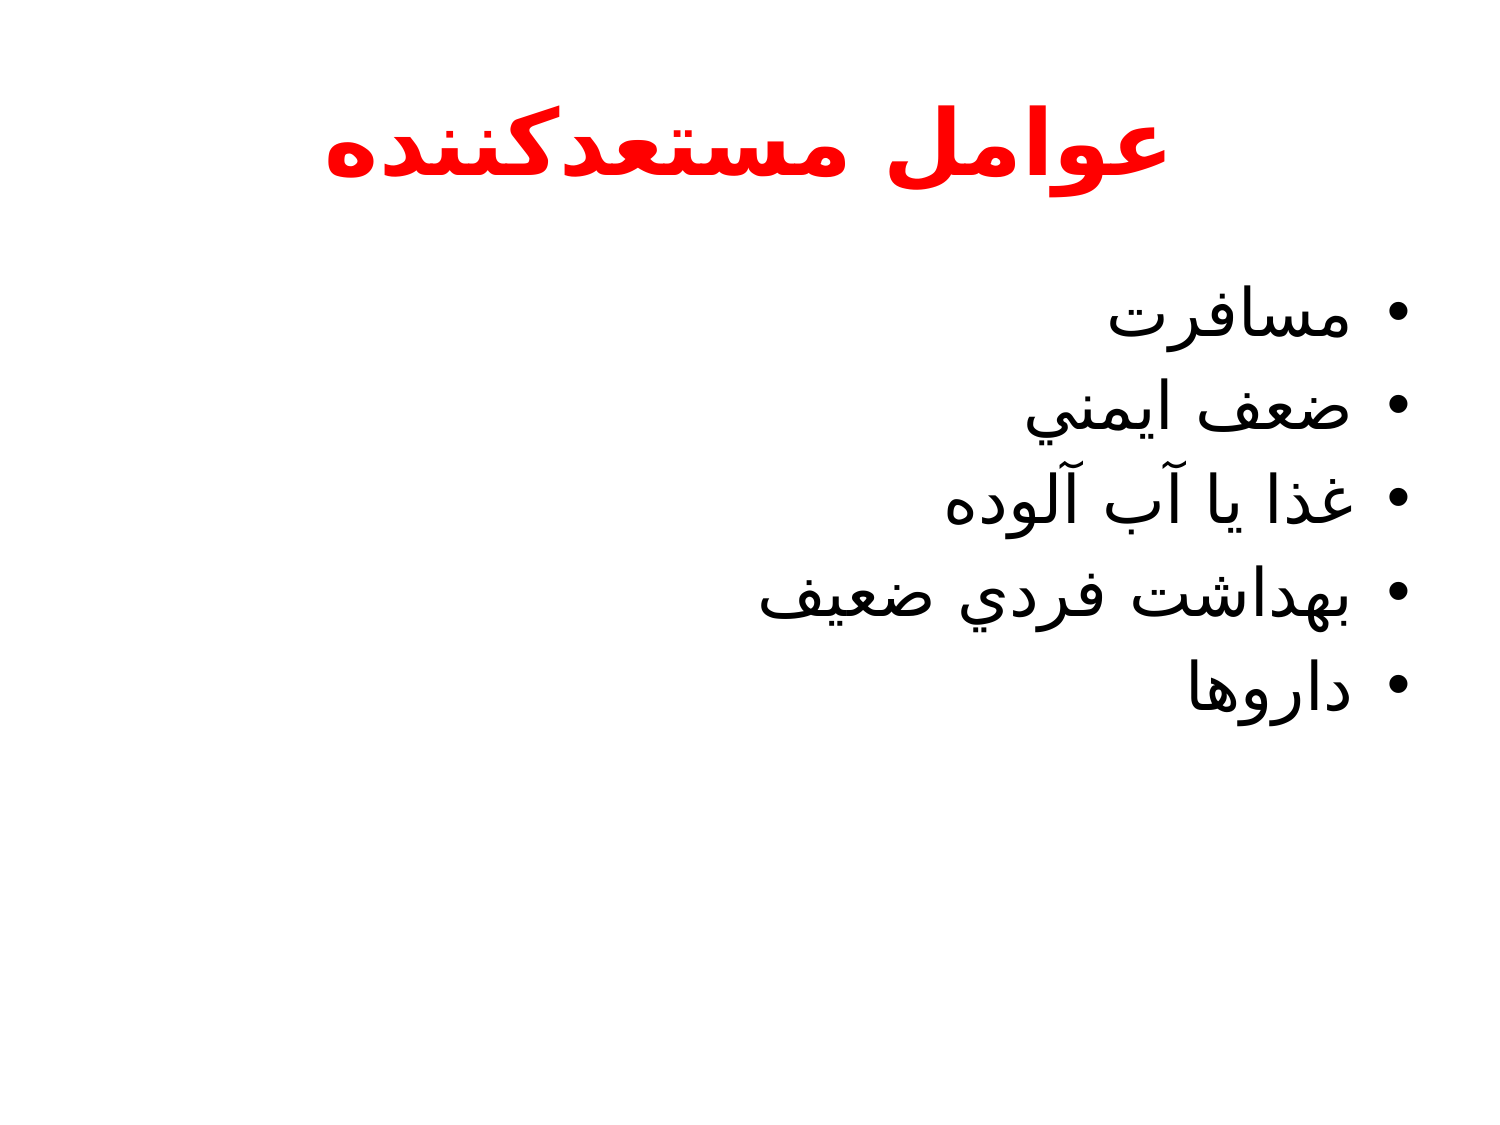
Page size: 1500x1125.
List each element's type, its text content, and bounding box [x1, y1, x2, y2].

list مسافرت ضعف ايمني غذا يا آب آلوده بهداشت فردي ضعيف داروها [75, 262, 1425, 1005]
title عوامل مستعدكننده [75, 45, 1425, 233]
